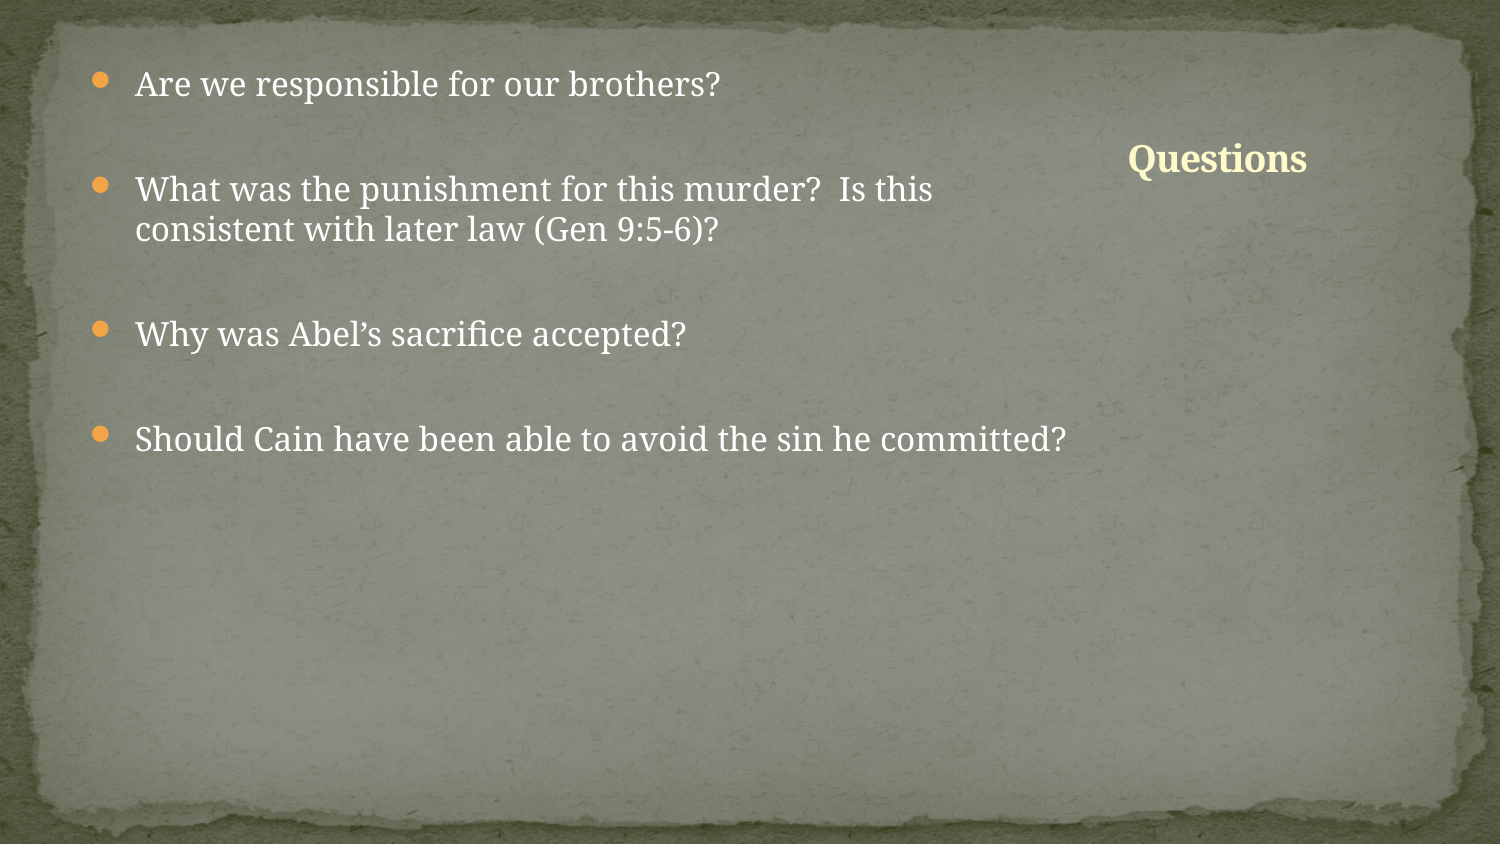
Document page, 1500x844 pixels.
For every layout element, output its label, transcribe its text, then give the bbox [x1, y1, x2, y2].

title Questions [1112, 56, 1438, 188]
list Are we responsible for our brothers? What was the punishment for this murder? Is this consistent with later law (Gen 9:5-6)? Why was Abel’s sacrifice accepted? Should Cain have been able to avoid the sin he committed? [75, 56, 1100, 797]
